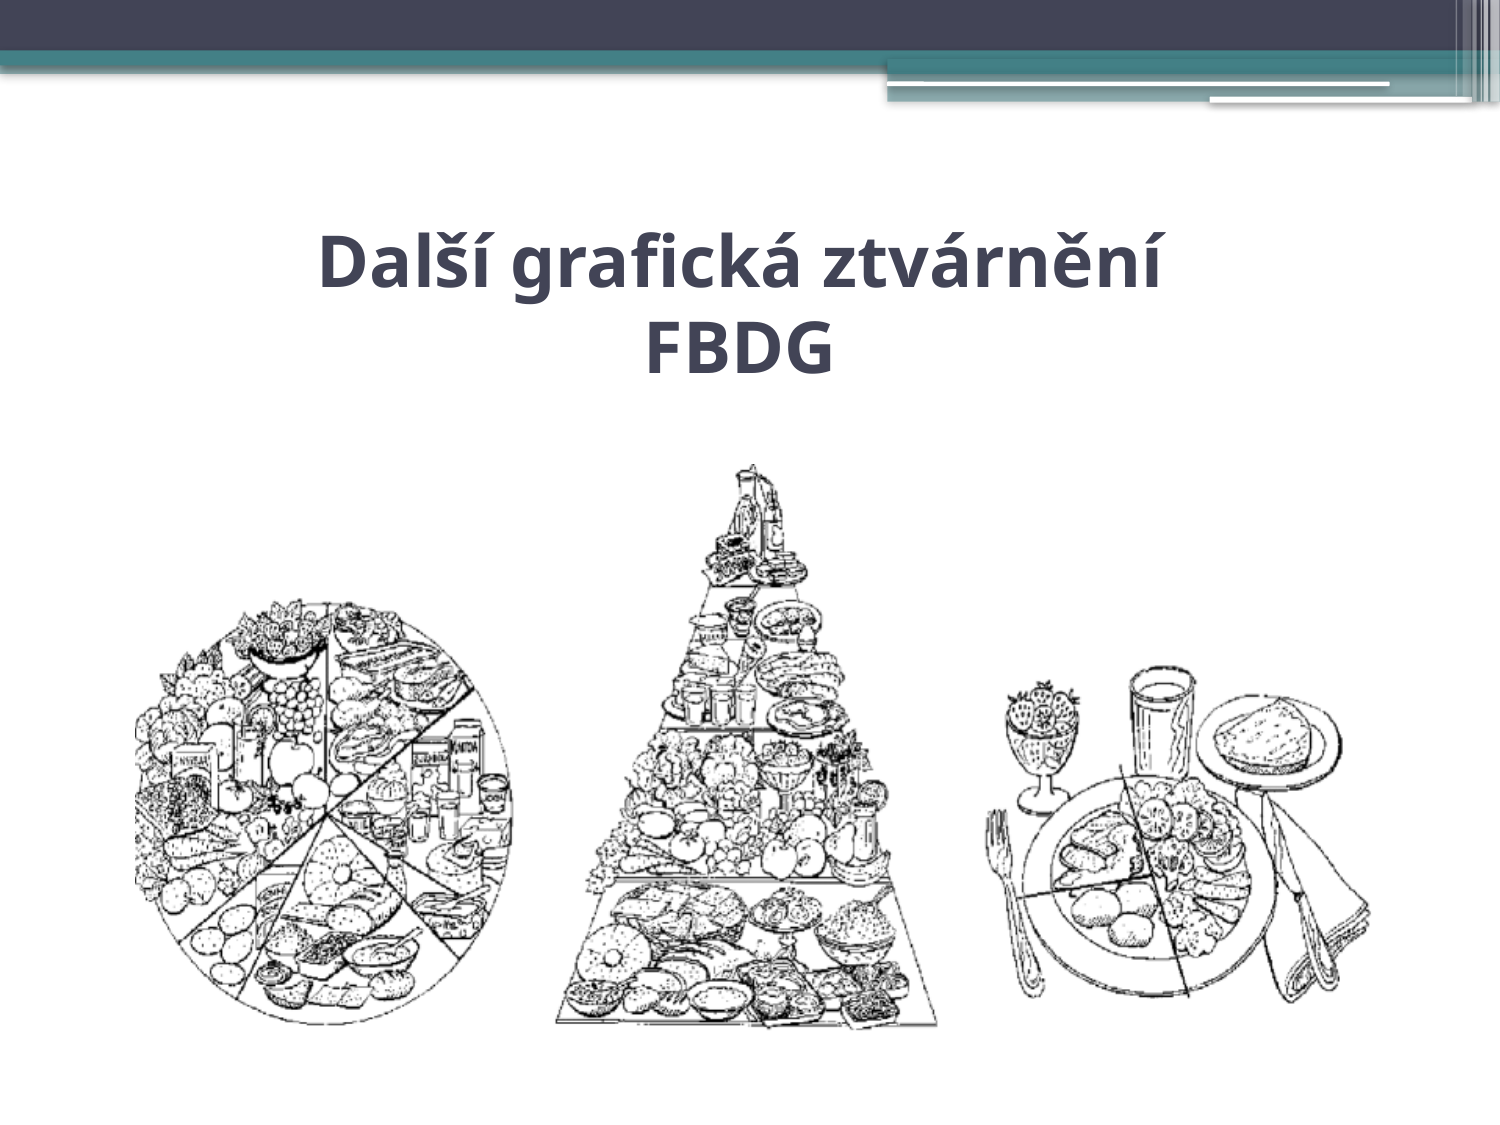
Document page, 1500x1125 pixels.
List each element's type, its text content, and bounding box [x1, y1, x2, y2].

picture [135, 464, 1393, 1036]
title Další grafická ztvárnění FBDG [64, 208, 1415, 396]
